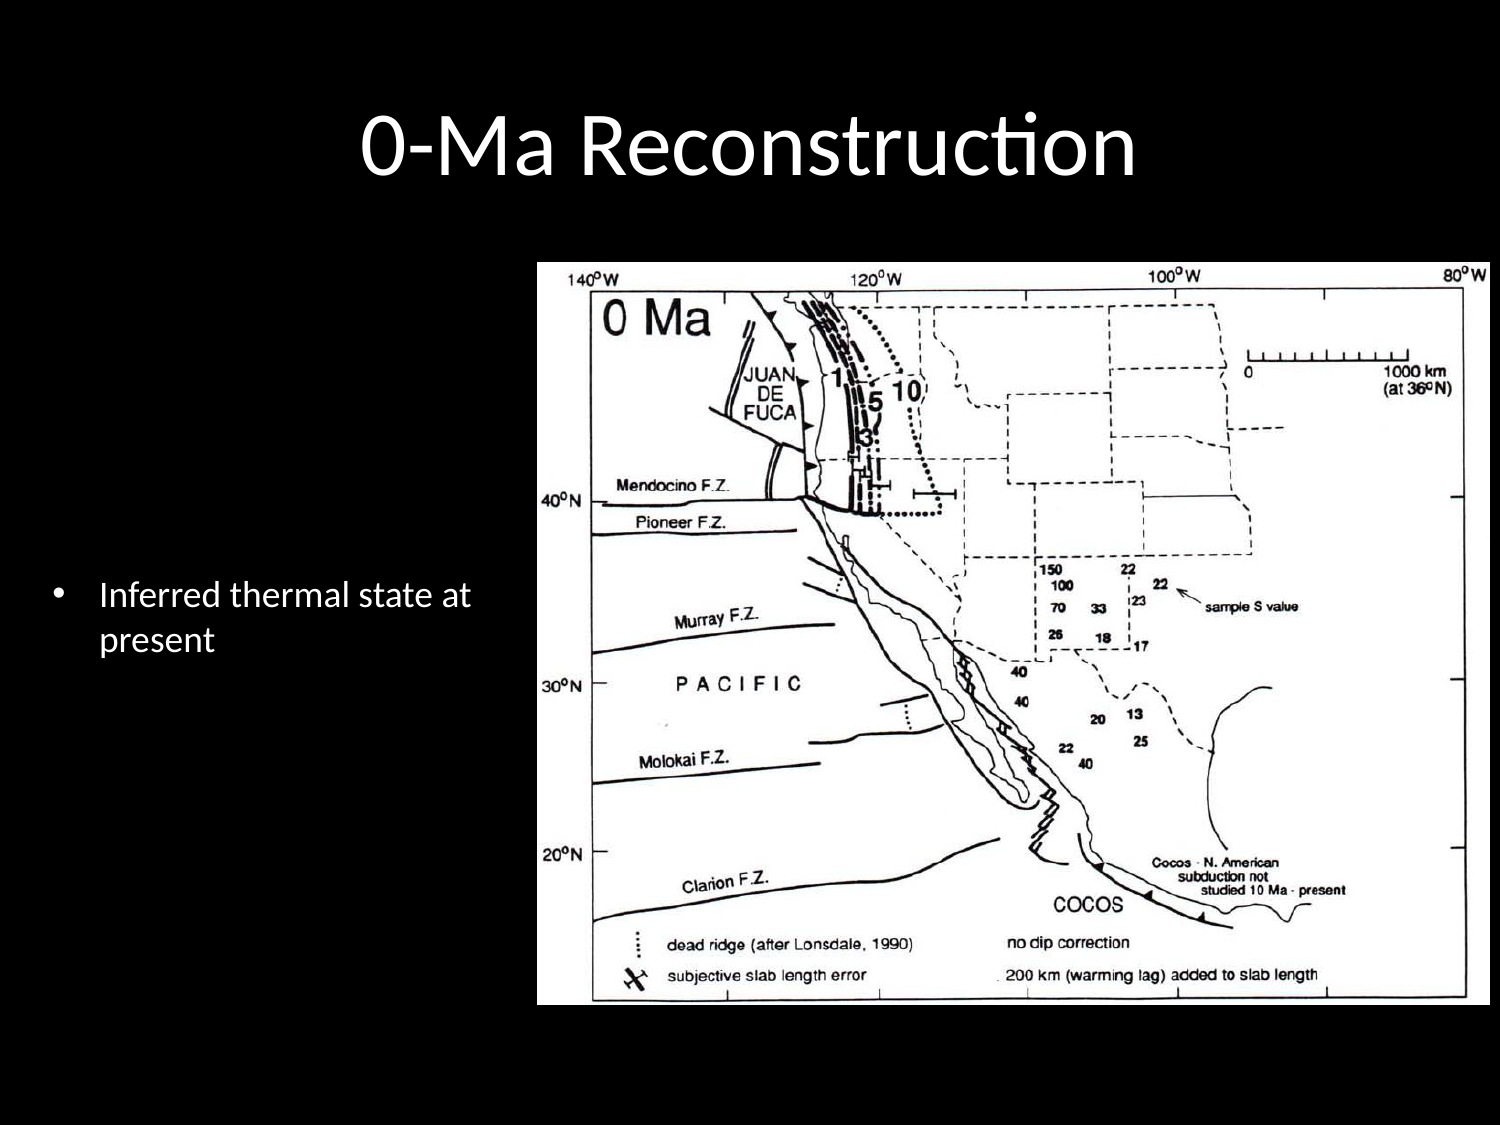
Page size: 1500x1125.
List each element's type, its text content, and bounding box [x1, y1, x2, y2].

title 0-Ma Reconstruction [75, 45, 1425, 233]
text_box Inferred thermal state at present [37, 562, 532, 668]
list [537, 262, 1490, 1006]
